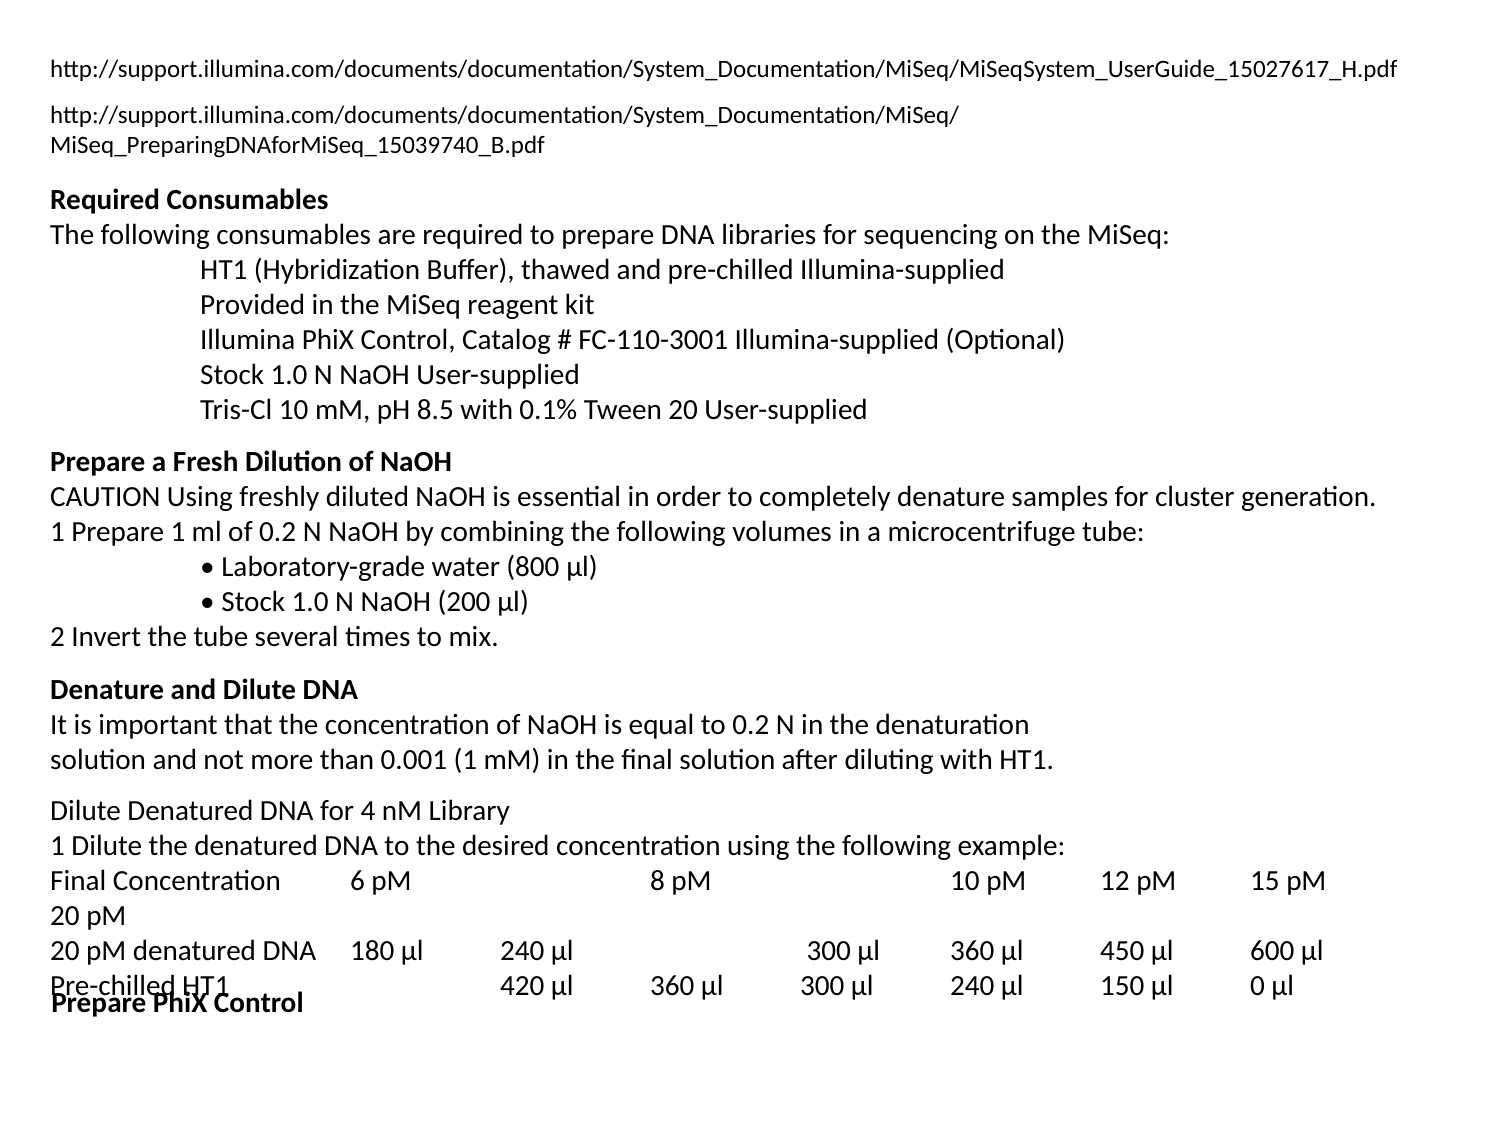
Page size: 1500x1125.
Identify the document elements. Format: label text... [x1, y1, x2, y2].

text_box http://support.illumina.com/documents/documentation/System_Documentation/MiSeq/MiSeqSystem_UserGuide_15027617_H.pdf [35, 45, 1436, 90]
text_box Required Consumables The following consumables are required to prepare DNA libraries for sequencing on the MiSeq: HT1 (Hybridization Buffer), thawed and pre-chilled Illumina-supplied Provided in the MiSeq reagent kit Illumina PhiX Control, Catalog # FC-110-3001 Illumina-supplied (Optional) Stock 1.0 N NaOH User-supplied Tris-Cl 10 mM, pH 8.5 with 0.1% Tween 20 User-supplied [35, 172, 1500, 433]
text_box http://support.illumina.com/documents/documentation/System_Documentation/MiSeq/MiSeq_PreparingDNAforMiSeq_15039740_B.pdf [35, 90, 1436, 166]
text_box Dilute Denatured DNA for 4 nM Library 1 Dilute the denatured DNA to the desired concentration using the following example: Final Concentration 6 pM 8 pM 10 pM 12 pM 15 pM 20 pM 20 pM denatured DNA 180 µl 240 µl 300 µl 360 µl 450 µl 600 µl Pre-chilled HT1 420 µl 360 µl 300 µl 240 µl 150 µl 0 µl [35, 783, 1465, 1009]
text_box Prepare a Fresh Dilution of NaOH CAUTION Using freshly diluted NaOH is essential in order to completely denature samples for cluster generation. 1 Prepare 1 ml of 0.2 N NaOH by combining the following volumes in a microcentrifuge tube: • Laboratory-grade water (800 µl) • Stock 1.0 N NaOH (200 µl) 2 Invert the tube several times to mix. [35, 435, 1465, 660]
text_box Prepare PhiX Control [36, 975, 319, 1026]
text_box Denature and Dilute DNA It is important that the concentration of NaOH is equal to 0.2 N in the denaturation solution and not more than 0.001 (1 mM) in the final solution after diluting with HT1. [35, 662, 1465, 783]
